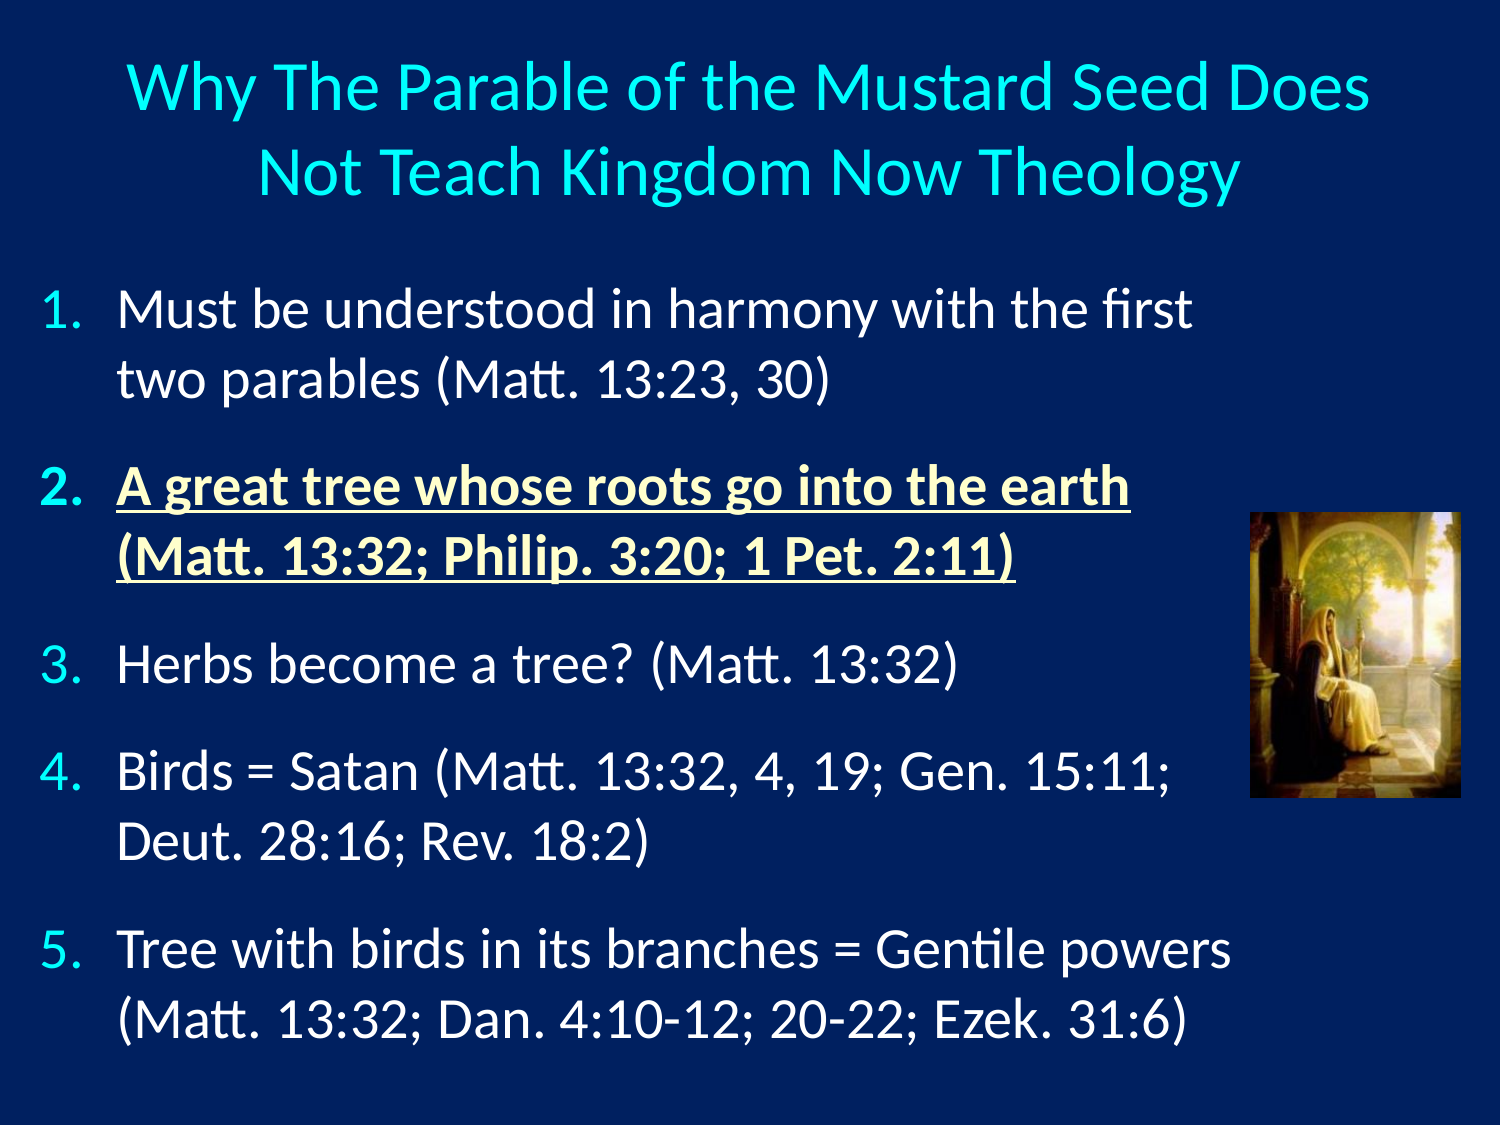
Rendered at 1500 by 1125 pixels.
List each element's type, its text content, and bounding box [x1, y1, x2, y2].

title Why The Parable of the Mustard Seed Does Not Teach Kingdom Now Theology [71, 37, 1429, 213]
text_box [1249, 512, 1461, 799]
list Must be understood in harmony with the first two parables (Matt. 13:23, 30) A great tree whose roots go into the earth (Matt. 13:32; Philip. 3:20; 1 Pet. 2:11) Herbs become a tree? (Matt. 13:32) Birds = Satan (Matt. 13:32, 4, 19; Gen. 15:11; Deut. 28:16; Rev. 18:2) Tree with birds in its branches = Gentile powers (Matt. 13:32; Dan. 4:10-12; 20-22; Ezek. 31:6) [24, 262, 1263, 1101]
